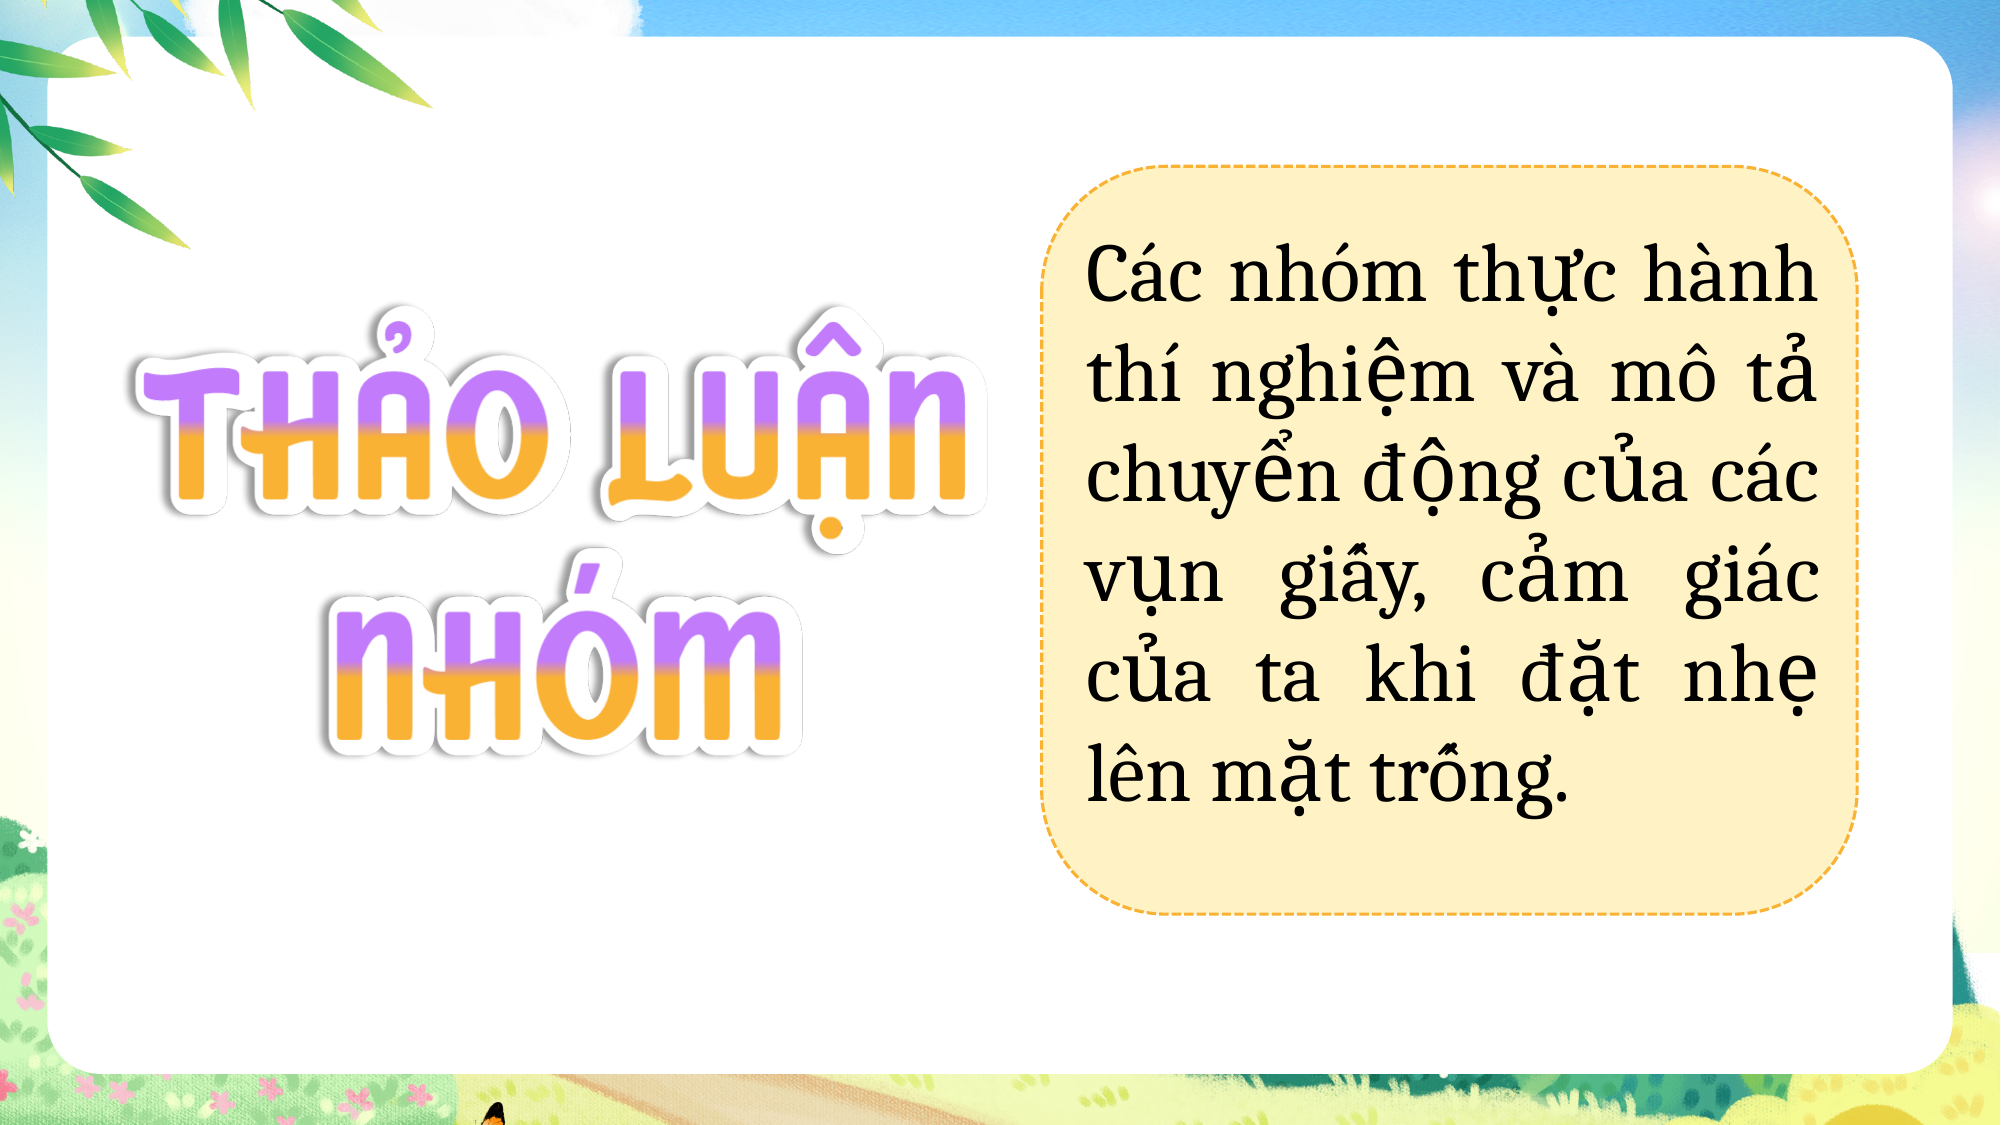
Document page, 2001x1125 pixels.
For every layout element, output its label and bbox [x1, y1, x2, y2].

text_box [1041, 166, 1858, 915]
picture [0, 0, 2001, 1125]
